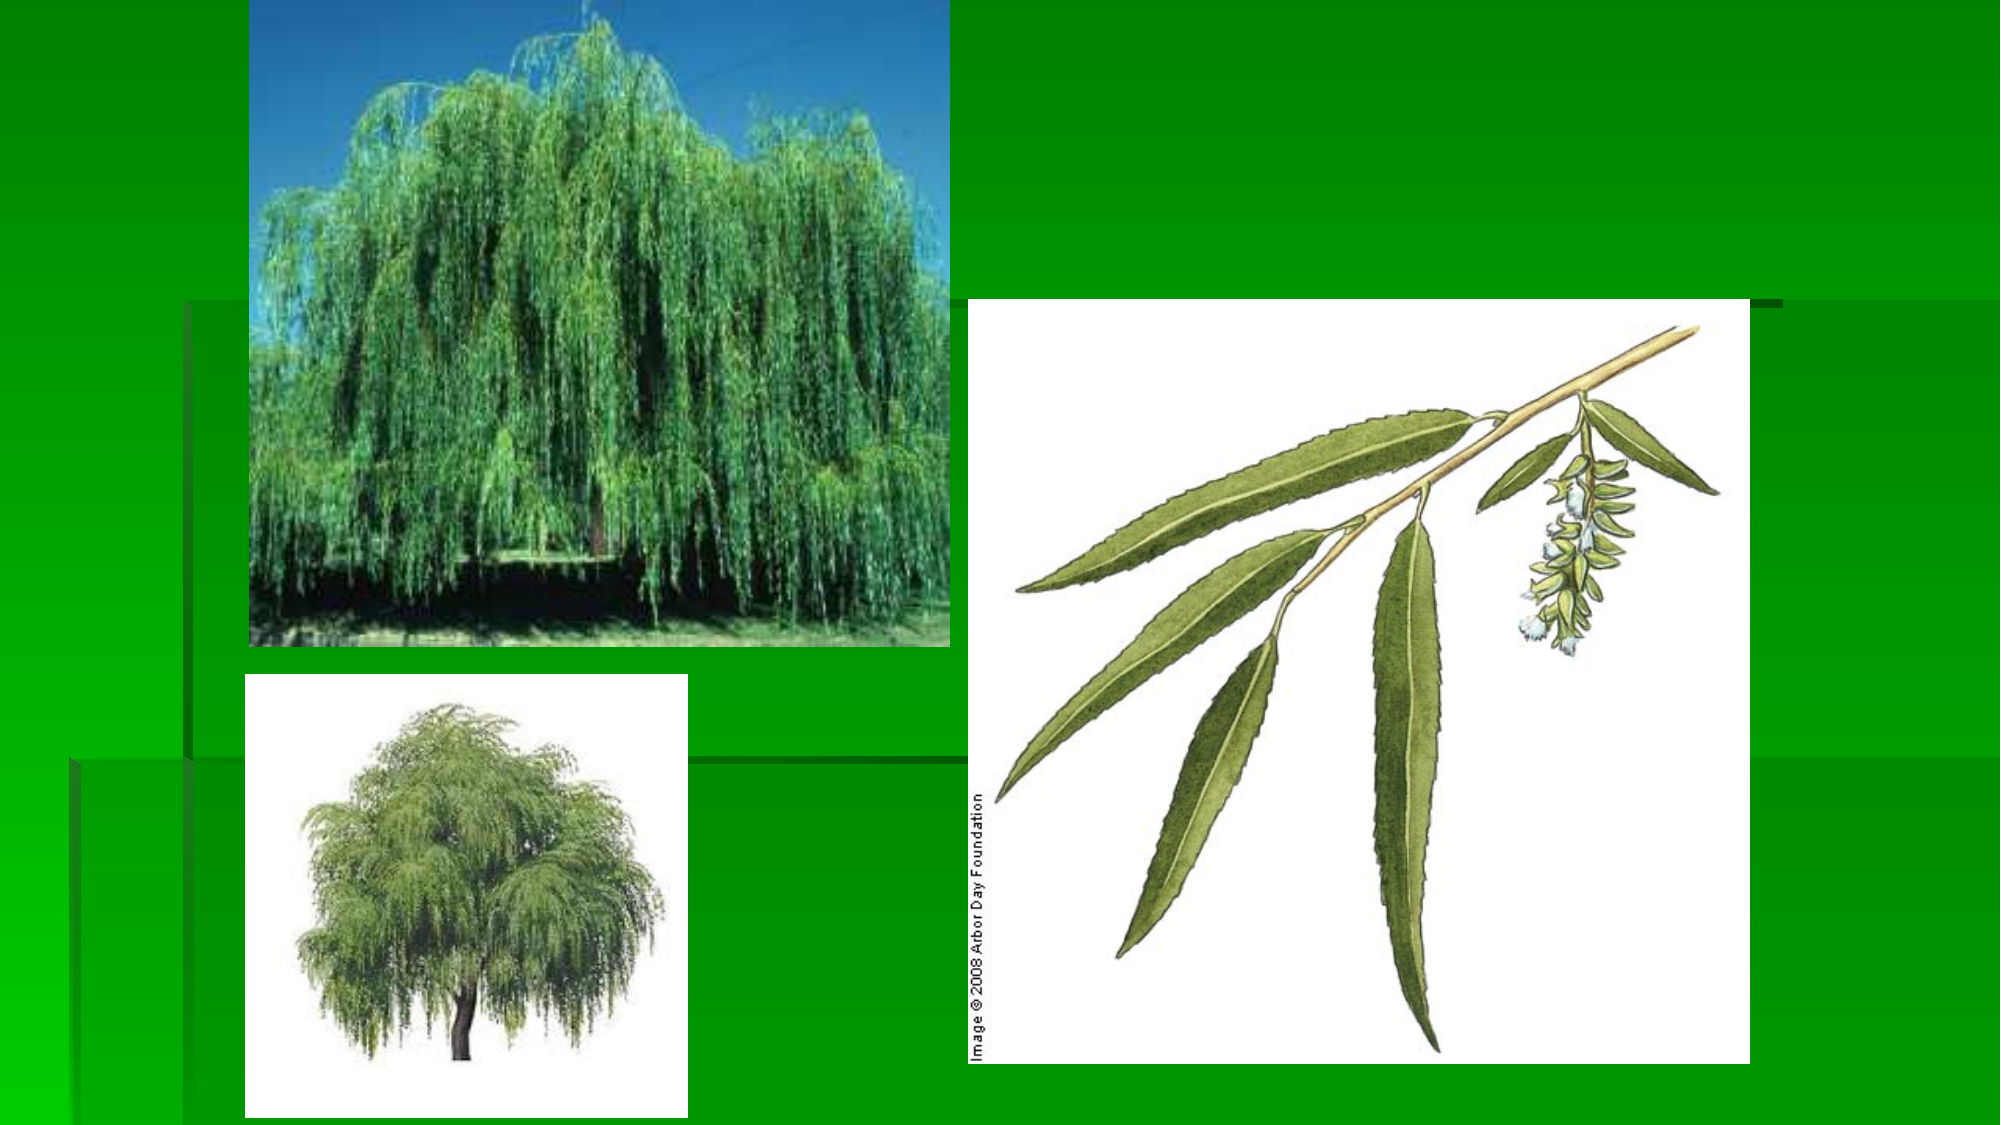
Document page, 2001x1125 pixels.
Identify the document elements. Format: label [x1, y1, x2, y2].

picture [245, 674, 688, 1118]
picture [249, 0, 951, 647]
picture [968, 299, 1751, 1065]
